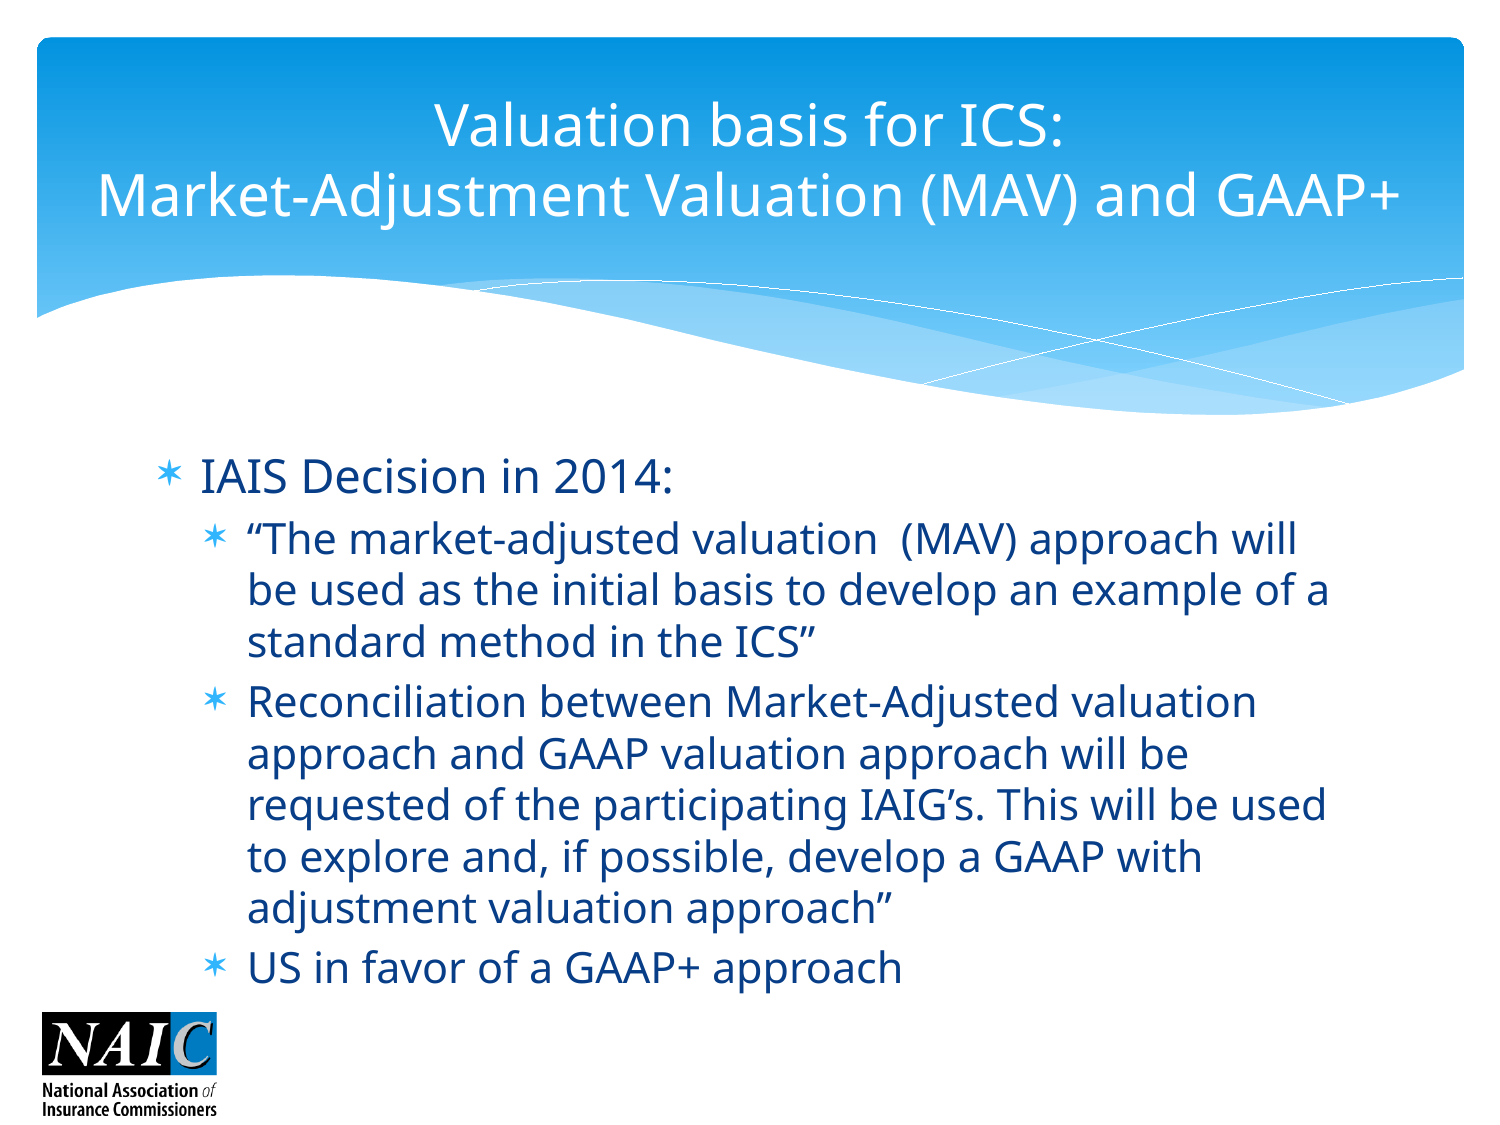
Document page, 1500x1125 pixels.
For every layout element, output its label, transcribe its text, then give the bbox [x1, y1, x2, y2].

picture [42, 1012, 217, 1116]
title Valuation basis for ICS: Market-Adjustment Valuation (MAV) and GAAP+ [75, 55, 1425, 261]
list IAIS Decision in 2014: “The market-adjusted valuation (MAV) approach will be used as the initial basis to develop an example of a standard method in the ICS” Reconciliation between Market-Adjusted valuation approach and GAAP valuation approach will be requested of the participating IAIG’s. This will be used to explore and, if possible, develop a GAAP with adjustment valuation approach” US in favor of a GAAP+ approach [143, 438, 1359, 1005]
